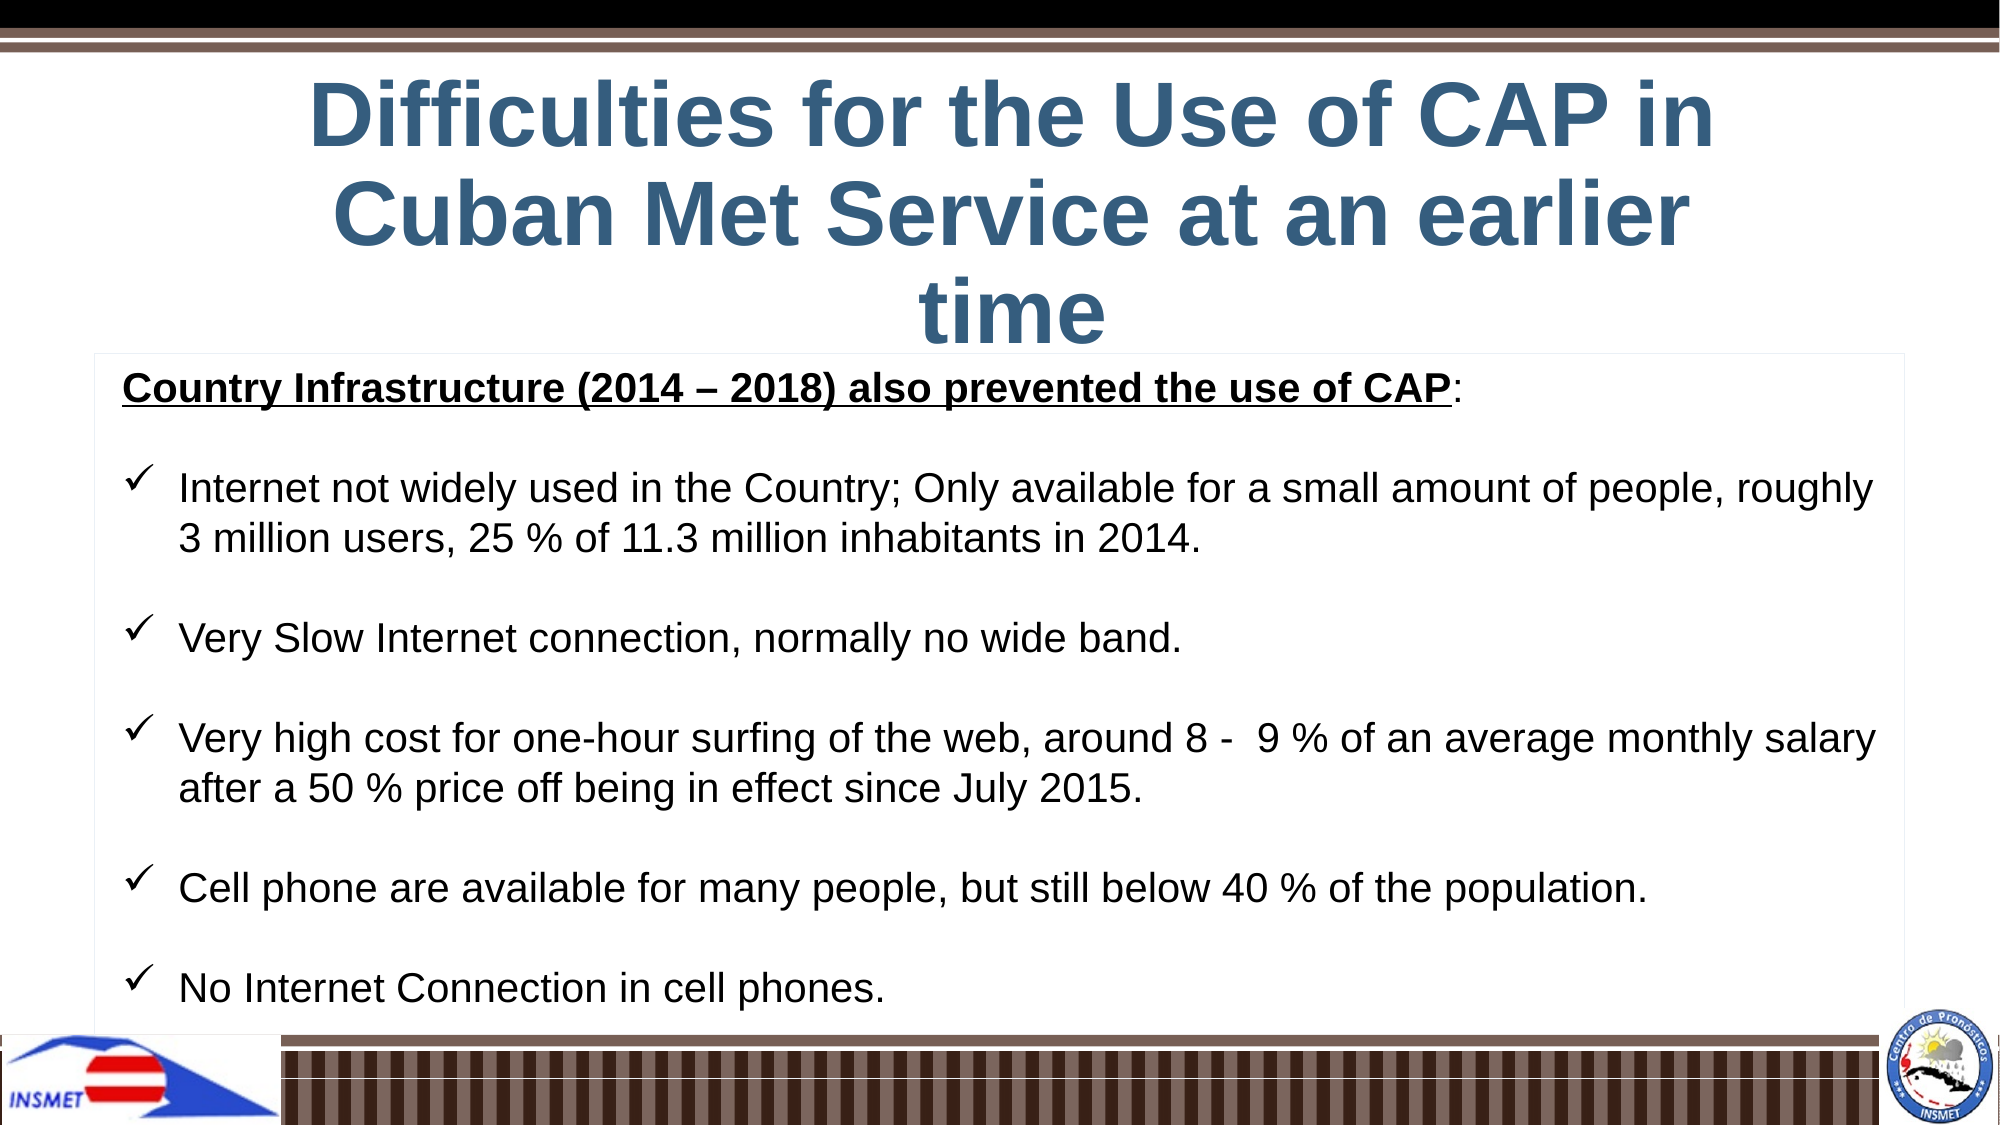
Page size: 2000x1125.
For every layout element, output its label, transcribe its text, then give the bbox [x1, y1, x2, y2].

picture [1879, 1008, 1998, 1125]
text_box Difficulties for the Use of CAP in Cuban Met Service at an earlier time [231, 149, 1795, 372]
picture [1, 1035, 281, 1125]
text_box Country Infrastructure (2014 – 2018) also prevented the use of CAP: Internet not widely used in the Country; Only available for a small amount of people, roughly 3 million users, 25 % of 11.3 million inhabitants in 2014. Very Slow Internet connection, normally no wide band. Very high cost for one-hour surfing of the web, around 8 - 9 % of an average monthly salary after a 50 % price off being in effect since July 2015. Cell phone are available for many people, but still below 40 % of the population. No Internet Connection in cell phones. [94, 353, 1905, 1079]
